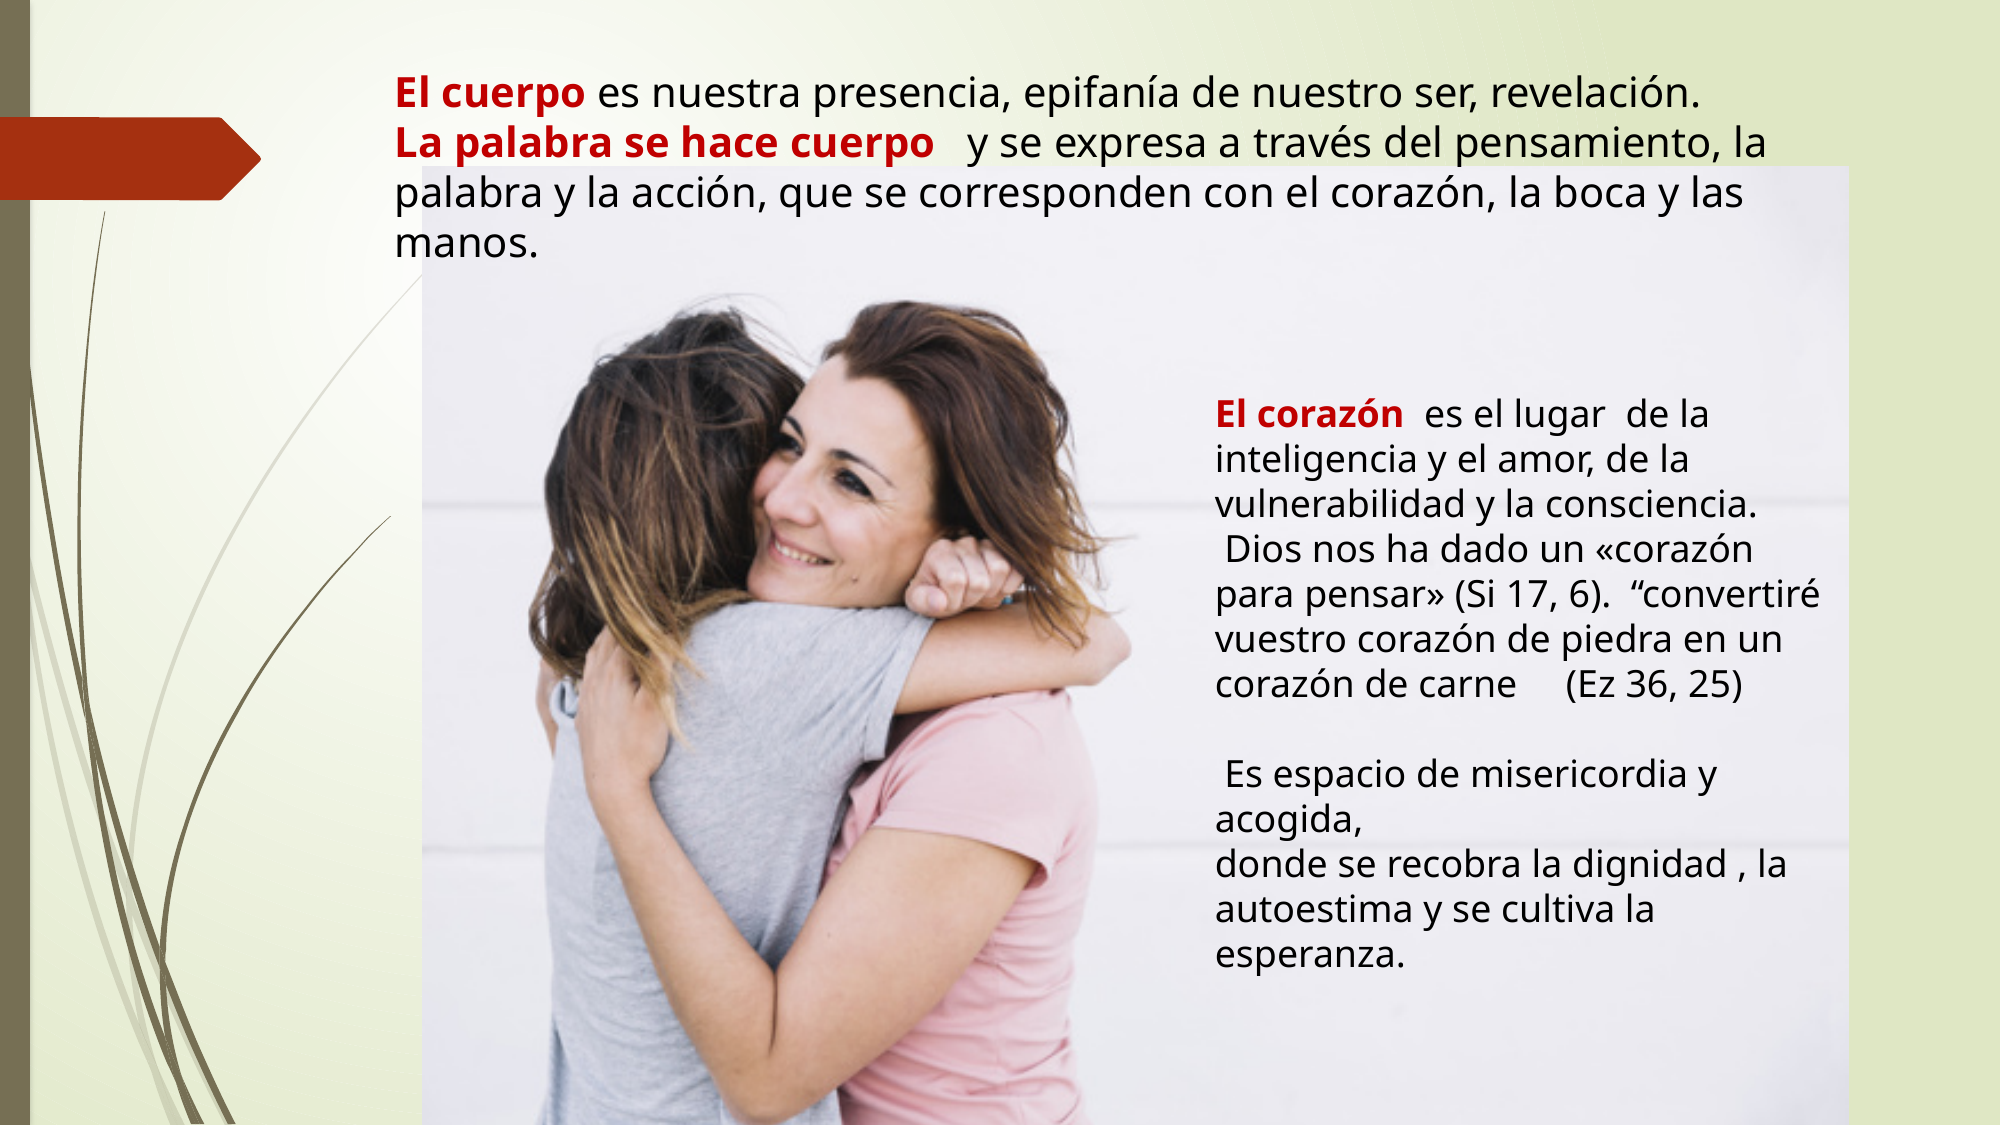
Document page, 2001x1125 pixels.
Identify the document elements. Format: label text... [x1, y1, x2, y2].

text_box El cuerpo es nuestra presencia, epifanía de nuestro ser, revelación. La palabra se hace cuerpo y se expresa a través del pensamiento, la palabra y la acción, que se corresponden con el corazón, la boca y las manos. [380, 57, 1872, 273]
picture [422, 166, 1849, 1125]
